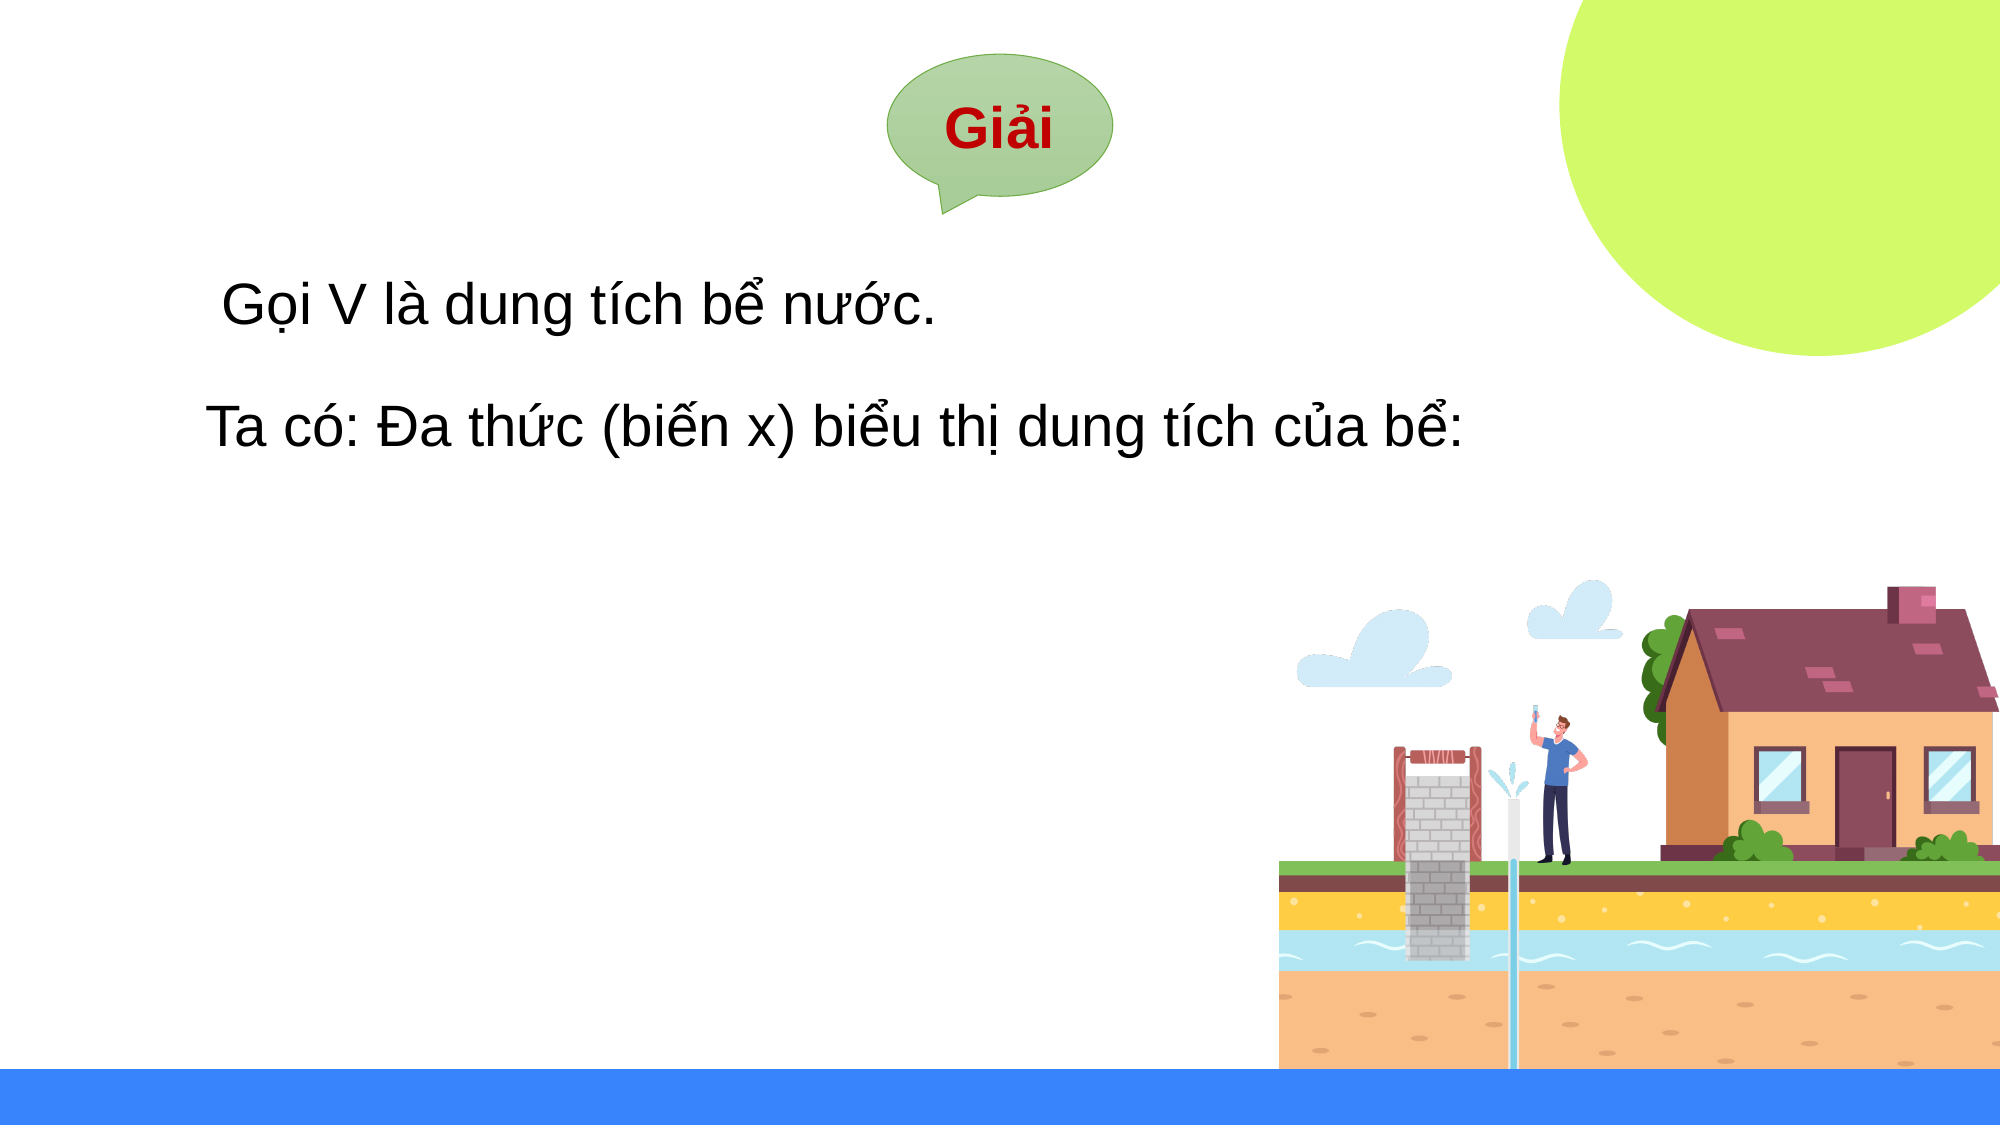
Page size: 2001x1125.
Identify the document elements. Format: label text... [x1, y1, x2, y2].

text_box Giải [886, 53, 1114, 215]
picture [1279, 579, 2000, 1069]
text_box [1558, 0, 2000, 356]
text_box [0, 1068, 2000, 1125]
